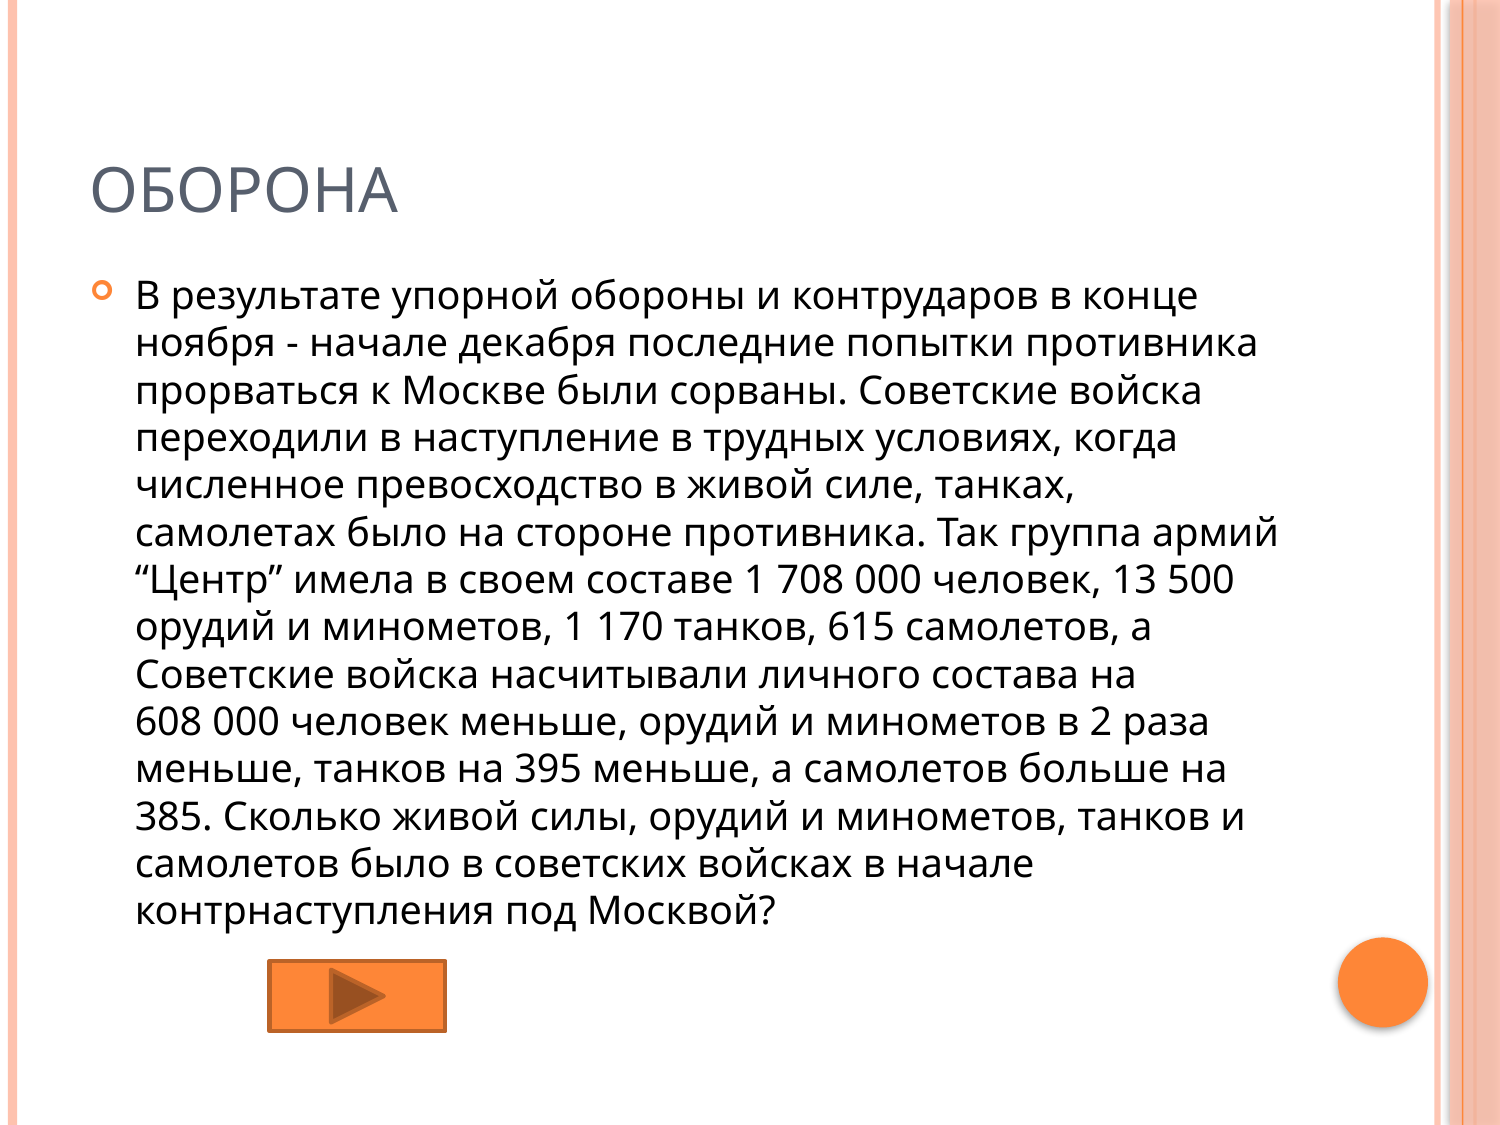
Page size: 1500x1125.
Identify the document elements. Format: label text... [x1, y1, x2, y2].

list В результате упорной обороны и контрударов в конце ноября - начале декабря последние попытки противника прорваться к Москве были сорваны. Советские войска переходили в наступление в трудных условиях, когда численное превосходство в живой силе, танках, самолетах было на стороне противника. Так группа армий “Центр” имела в своем составе 1 708 000 человек, 13 500 орудий и минометов, 1 170 танков, 615 самолетов, а Советские войска насчитывали личного состава на 608 000 человек меньше, орудий и минометов в 2 раза меньше, танков на 395 меньше, а самолетов больше на 385. Сколько живой силы, орудий и минометов, танков и самолетов было в советских войсках в начале контрнаступления под Москвой? [75, 262, 1300, 1062]
text_box [267, 959, 447, 1033]
title Оборона [75, 45, 1300, 233]
